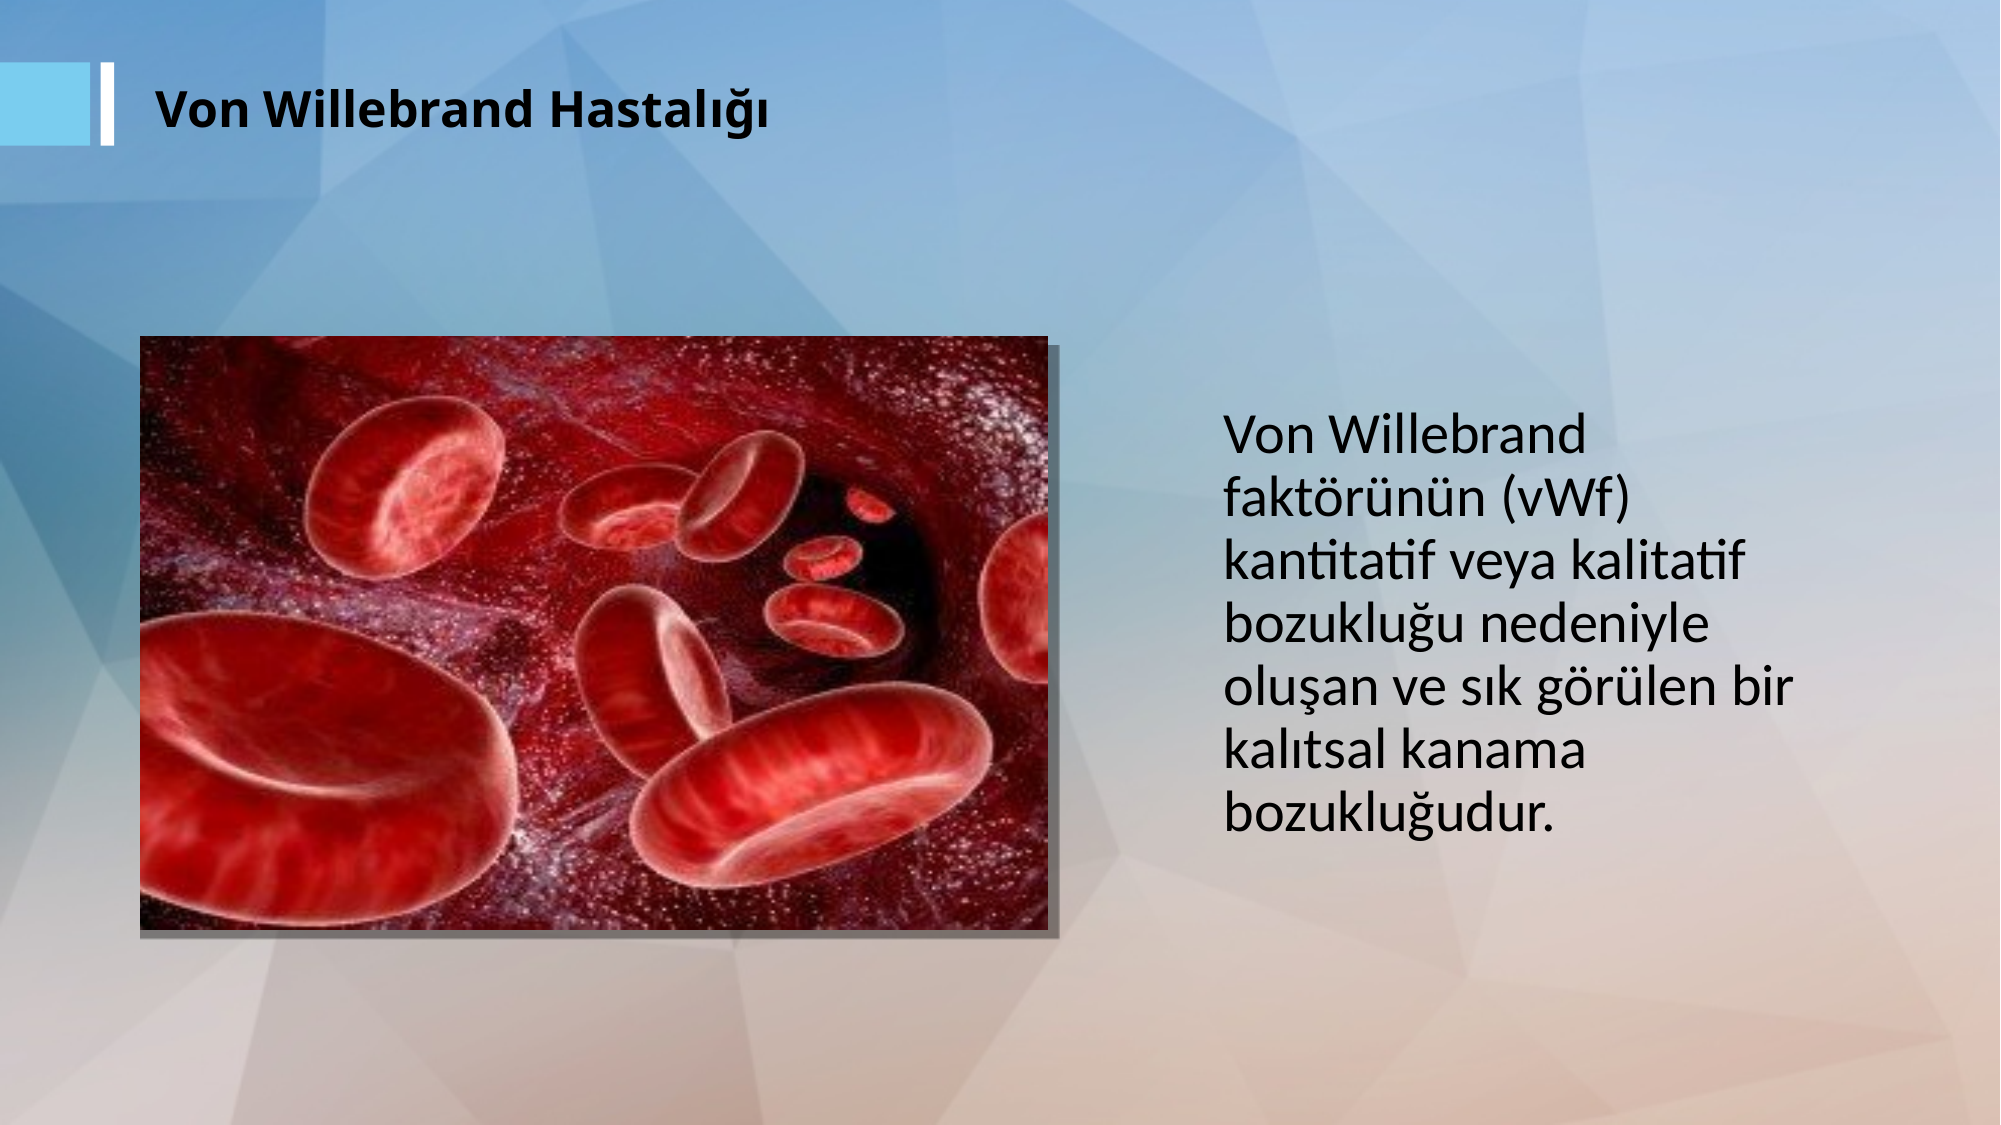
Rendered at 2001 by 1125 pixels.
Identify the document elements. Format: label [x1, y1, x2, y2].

text_box [0, 62, 115, 146]
picture [0, 0, 2000, 1125]
